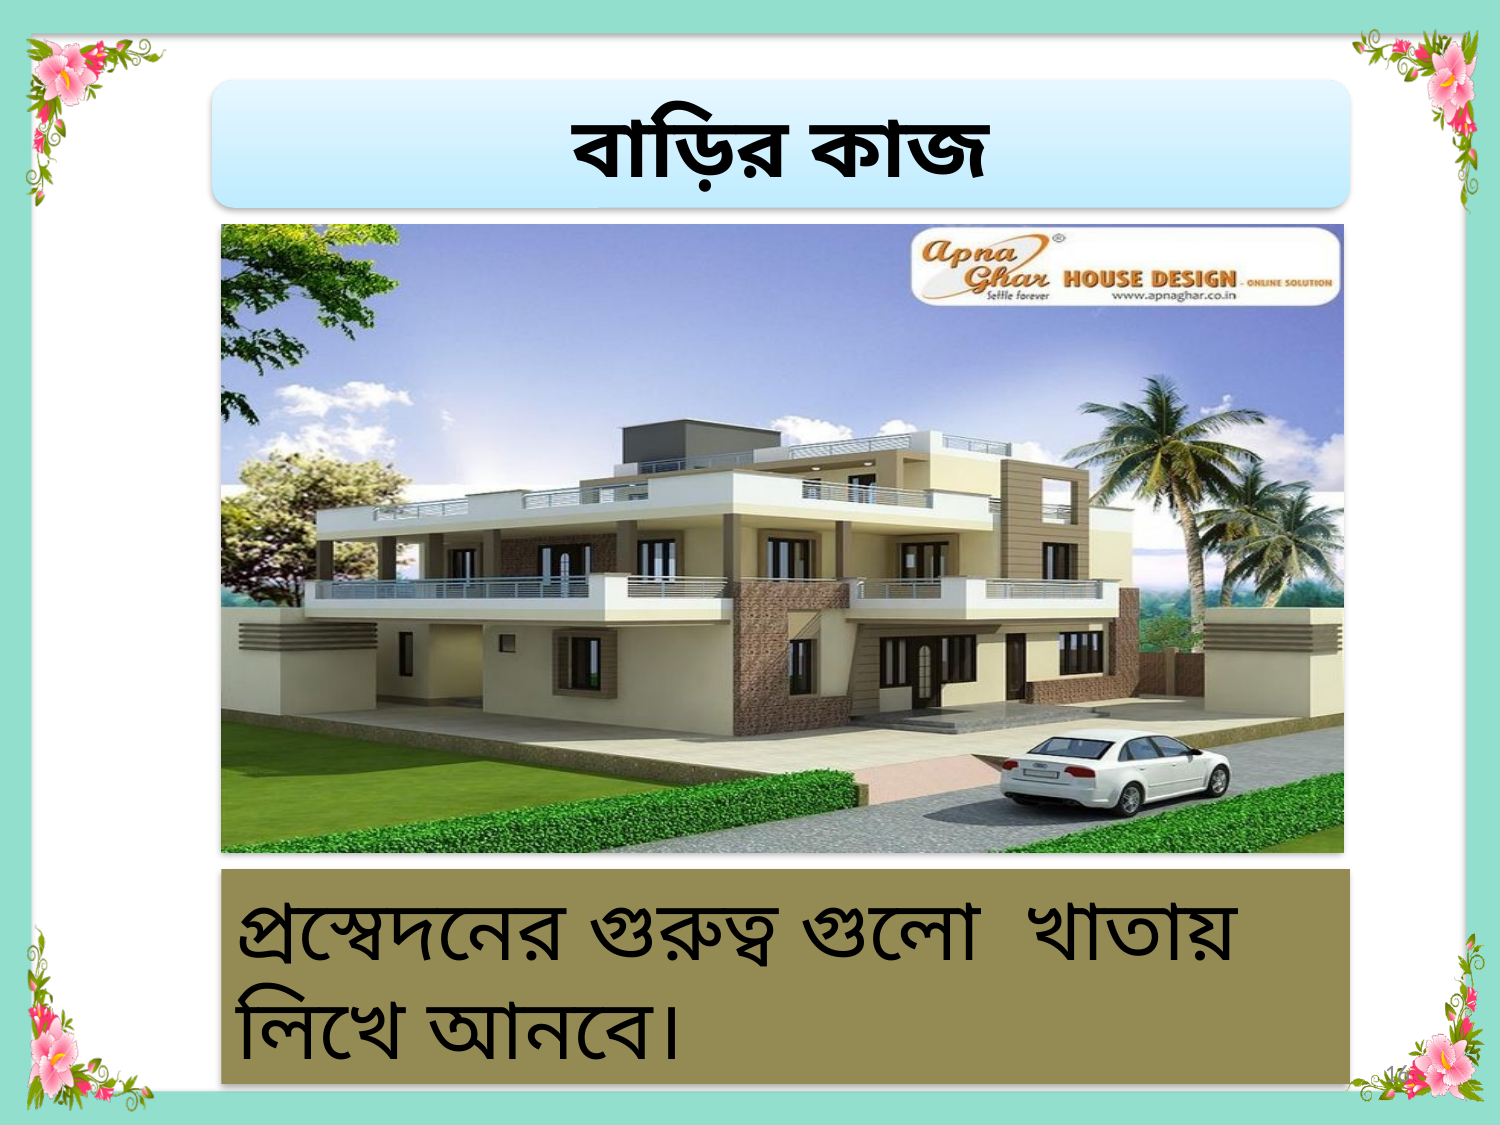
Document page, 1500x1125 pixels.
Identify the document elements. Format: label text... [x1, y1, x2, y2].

slide_number 16 [1074, 1042, 1337, 1103]
text_box [0, 196, 1500, 1125]
picture [0, 923, 185, 1111]
picture [1342, 930, 1485, 1104]
text_box প্রস্বেদনের গুরুত্ব গুলো খাতায় লিখে আনবে। [221, 869, 1350, 1084]
text_box [0, 0, 1500, 950]
picture [221, 224, 1344, 854]
text_box বাড়ির কাজ [211, 79, 1349, 209]
picture [1320, 29, 1500, 217]
picture [25, 35, 168, 210]
